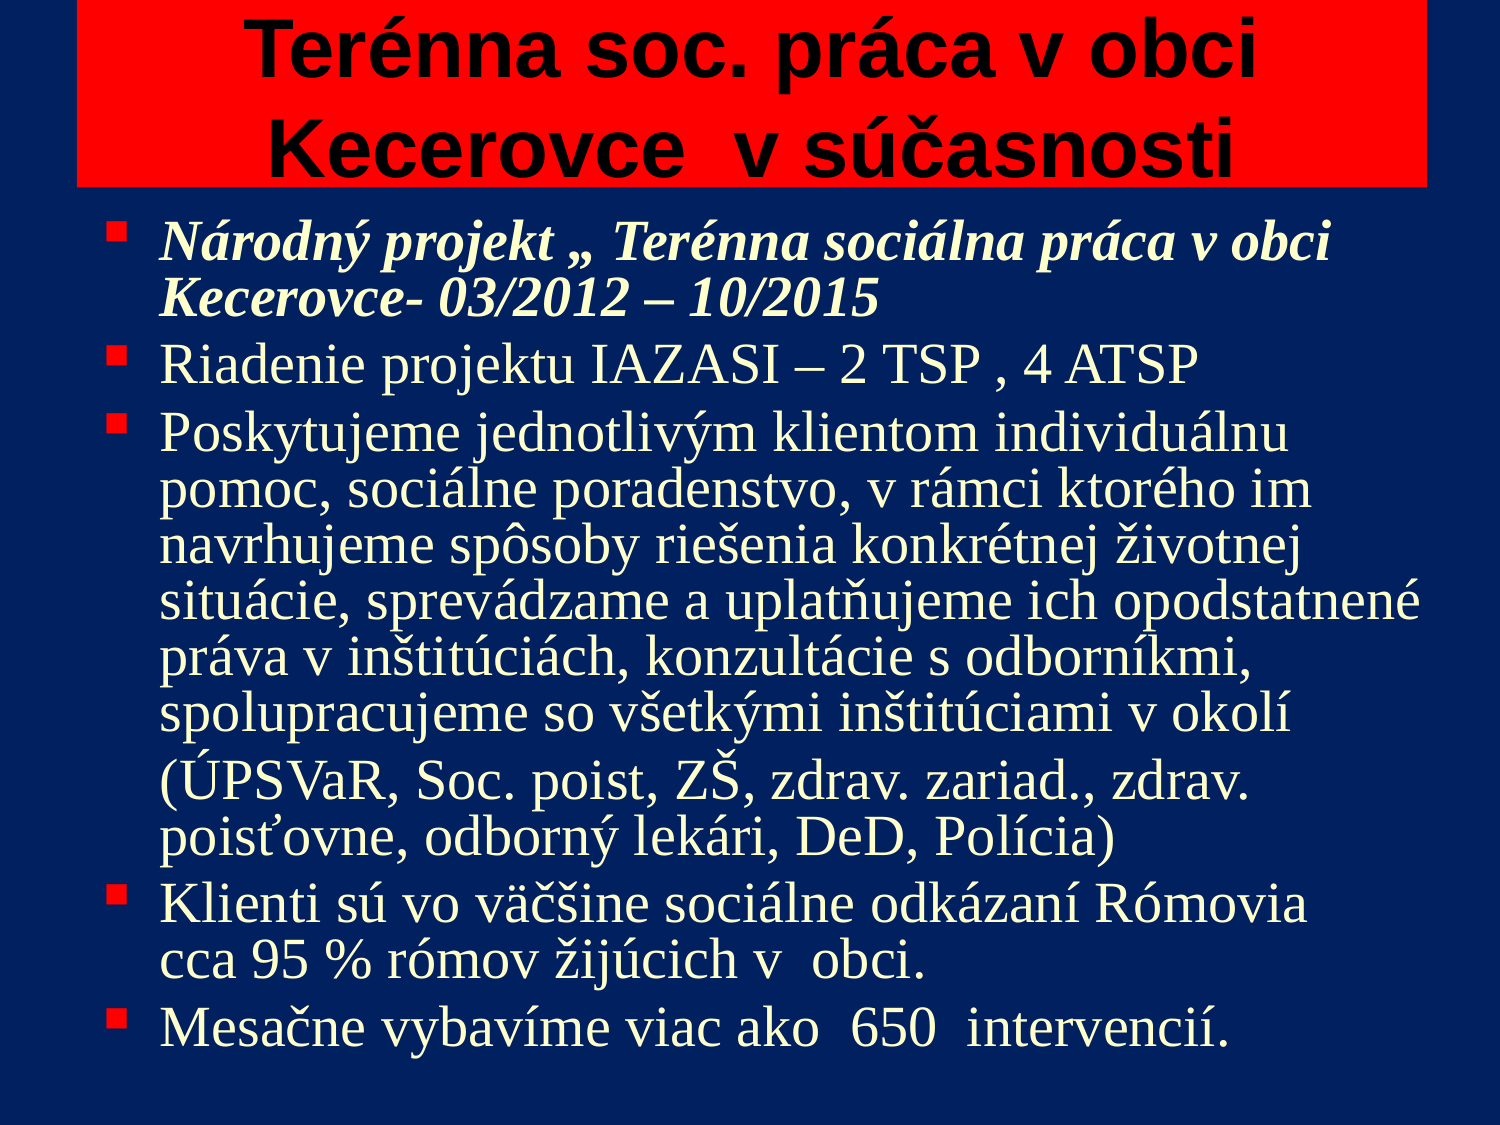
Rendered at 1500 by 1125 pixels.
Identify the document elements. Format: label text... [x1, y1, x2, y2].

list Národný projekt „ Terénna sociálna práca v obci Kecerovce- 03/2012 – 10/2015 Riadenie projektu IAZASI – 2 TSP , 4 ATSP Poskytujeme jednotlivým klientom individuálnu pomoc, sociálne poradenstvo, v rámci ktorého im navrhujeme spôsoby riešenia konkrétnej životnej situácie, sprevádzame a uplatňujeme ich opodstatnené práva v inštitúciách, konzultácie s odborníkmi, spolupracujeme so všetkými inštitúciami v okolí (ÚPSVaR, Soc. poist, ZŠ, zdrav. zariad., zdrav. poisťovne, odborný lekári, DeD, Polícia) Klienti sú vo väčšine sociálne odkázaní Rómovia cca 95 % rómov žijúcich v obci. Mesačne vybavíme viac ako 650 intervencií. [88, 207, 1439, 952]
title Terénna soc. práca v obci Kecerovce v súčasnosti [76, 0, 1428, 188]
